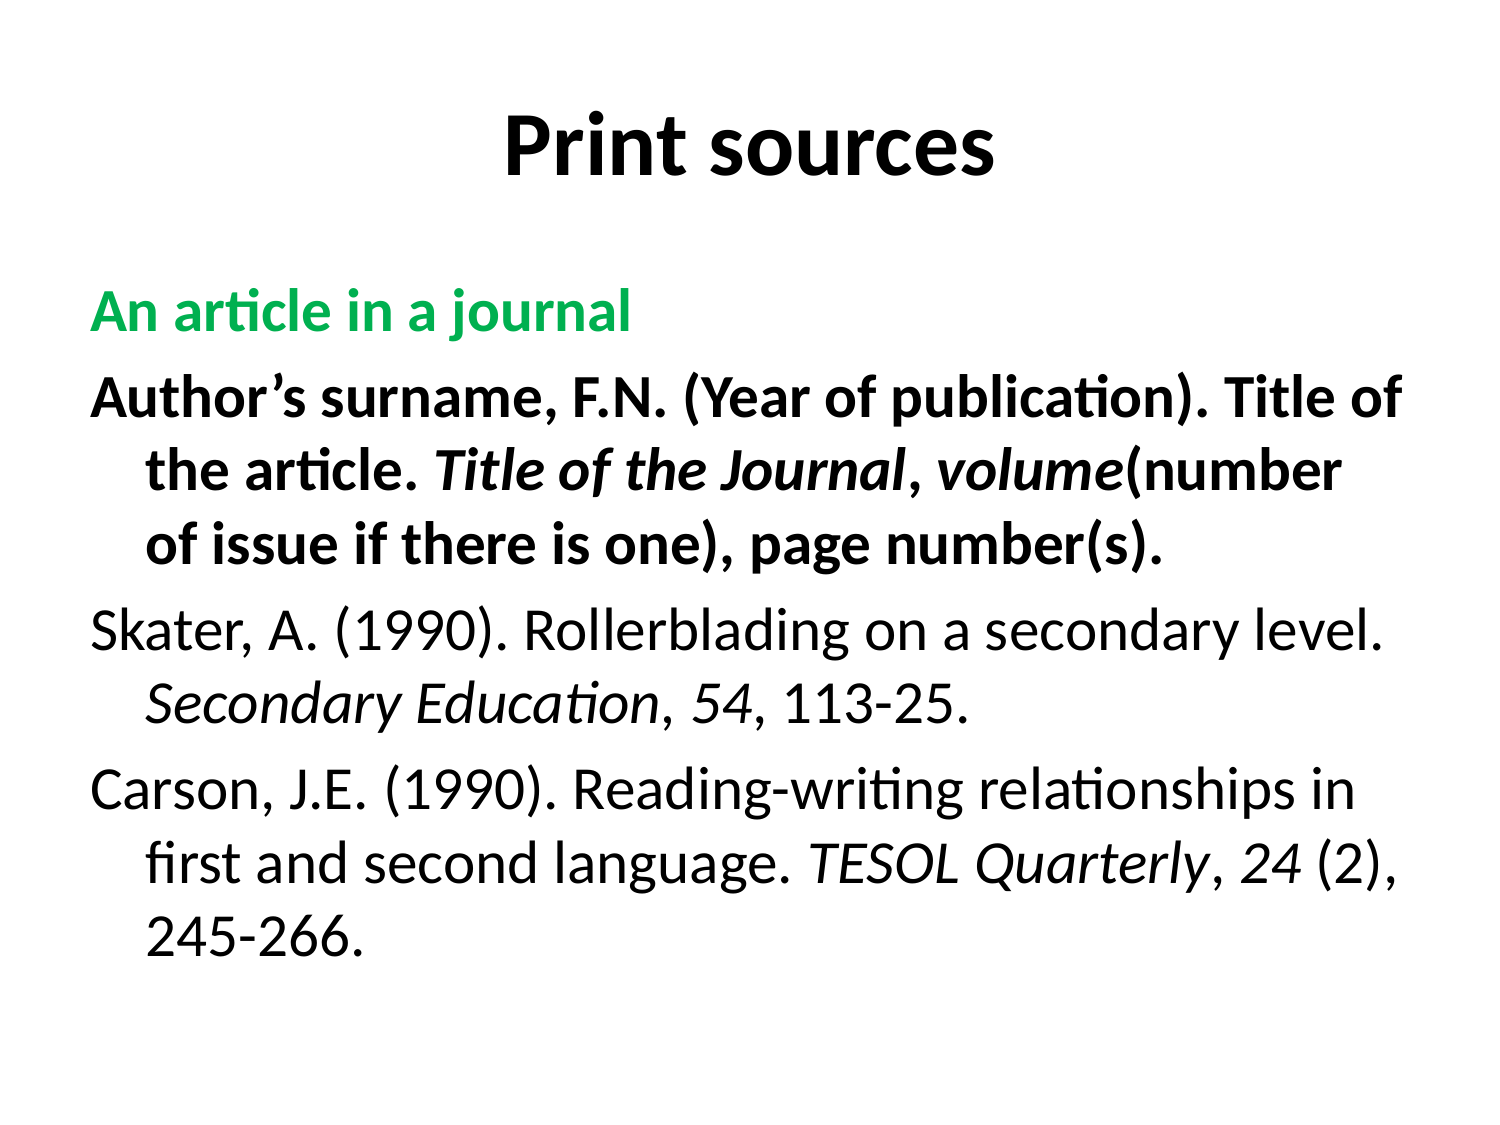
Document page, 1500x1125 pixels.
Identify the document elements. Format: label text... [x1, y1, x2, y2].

title Print sources [75, 45, 1425, 233]
list An article in a journal Author’s surname, F.N. (Year of publication). Title of the article. Title of the Journal, volume(number of issue if there is one), page number(s). Skater, A. (1990). Rollerblading on a secondary level. Secondary Education, 54, 113-25. Carson, J.E. (1990). Reading-writing relationships in first and second language. TESOL Quarterly, 24 (2), 245-266. [75, 262, 1425, 1005]
